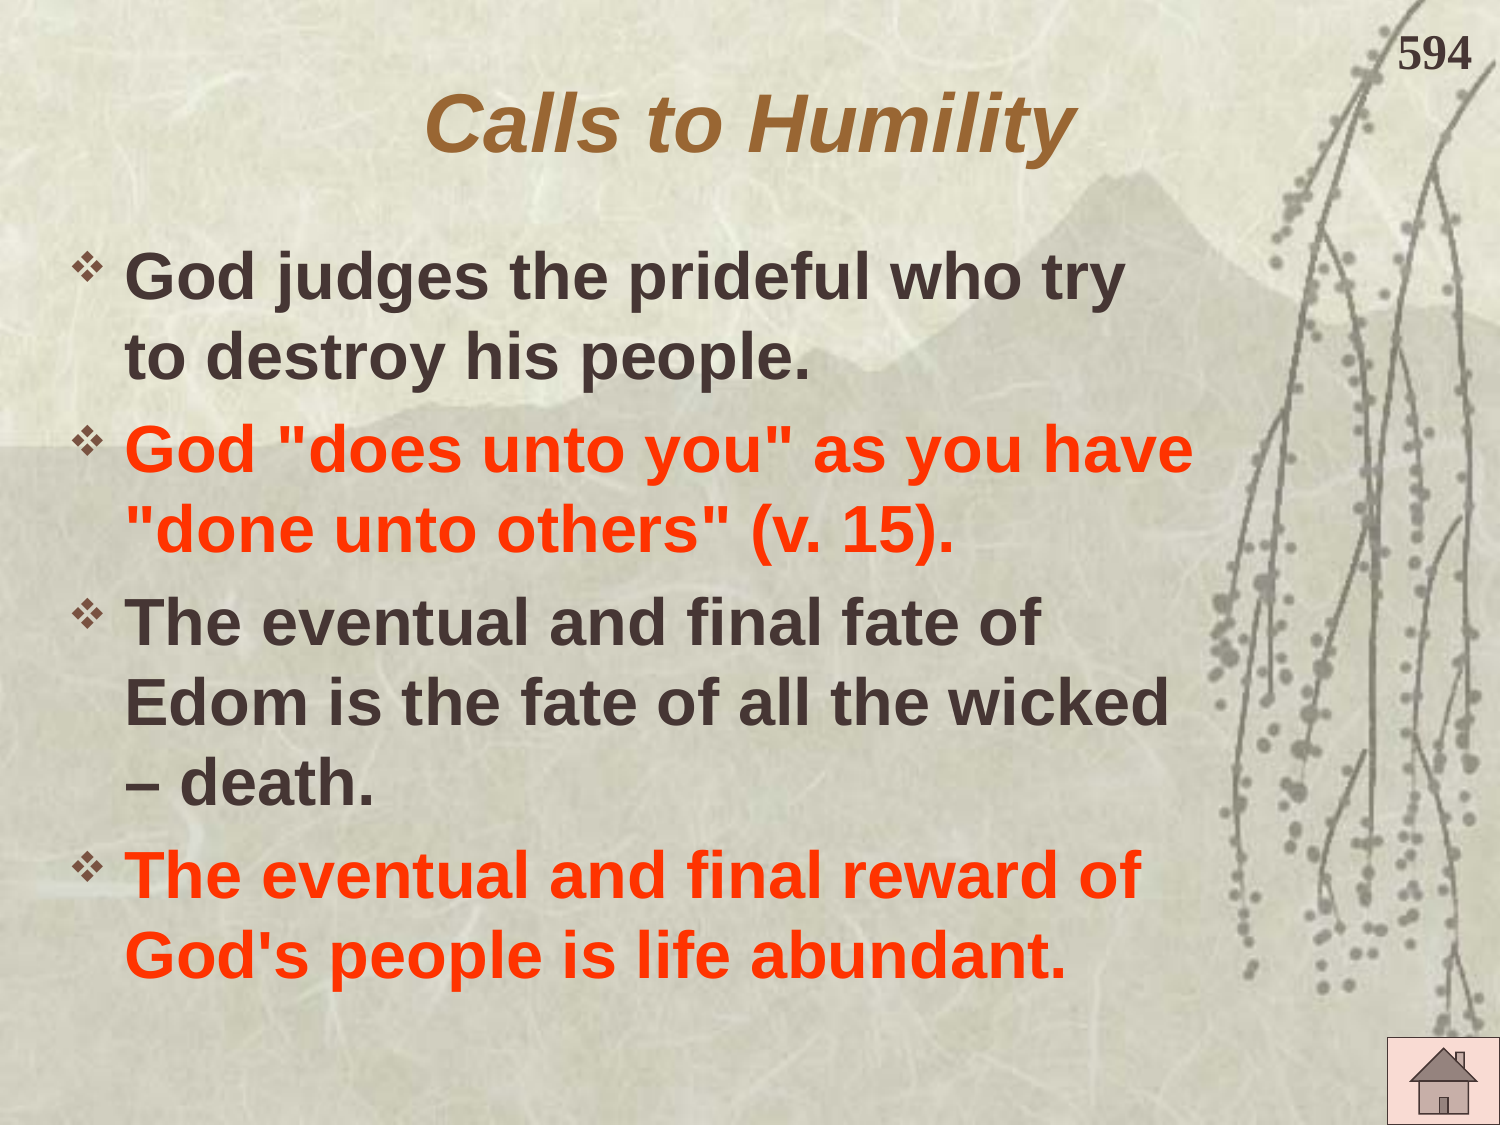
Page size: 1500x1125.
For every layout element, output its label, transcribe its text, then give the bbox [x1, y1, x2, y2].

list God judges the prideful who try to destroy his people. God "does unto you" as you have "done unto others" (v. 15). The eventual and final fate of Edom is the fate of all the wicked – death. The eventual and final reward of God's people is life abundant. [53, 224, 1223, 1038]
text_box [1387, 1037, 1500, 1125]
title Calls to Humility [112, 50, 1388, 188]
text_box 594 [1382, 12, 1488, 88]
picture [0, 0, 1500, 1125]
